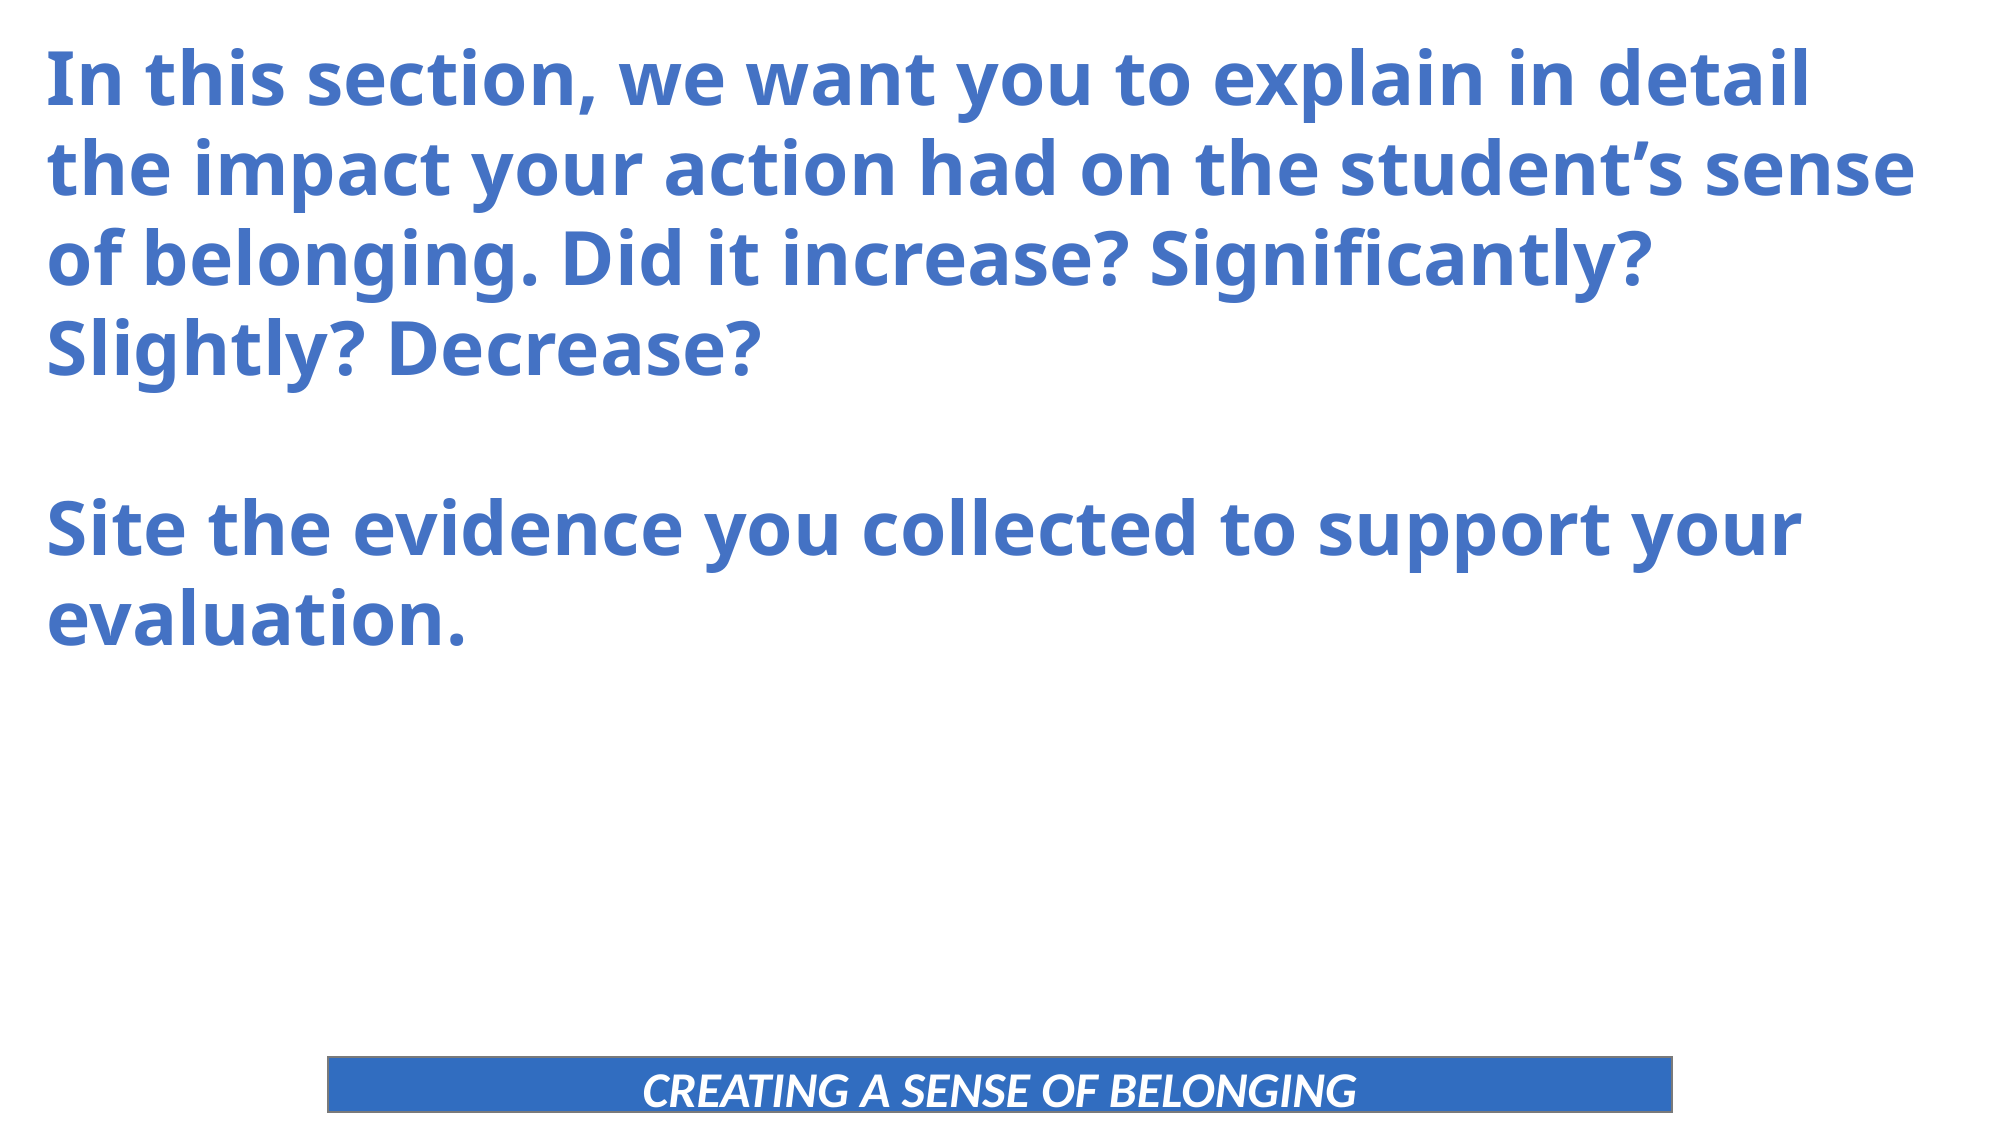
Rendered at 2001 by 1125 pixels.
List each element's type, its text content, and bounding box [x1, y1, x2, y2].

text_box In this section, we want you to explain in detail the impact your action had on the student’s sense of belonging. Did it increase? Significantly? Slightly? Decrease? Site the evidence you collected to support your evaluation. [32, 23, 1968, 1125]
